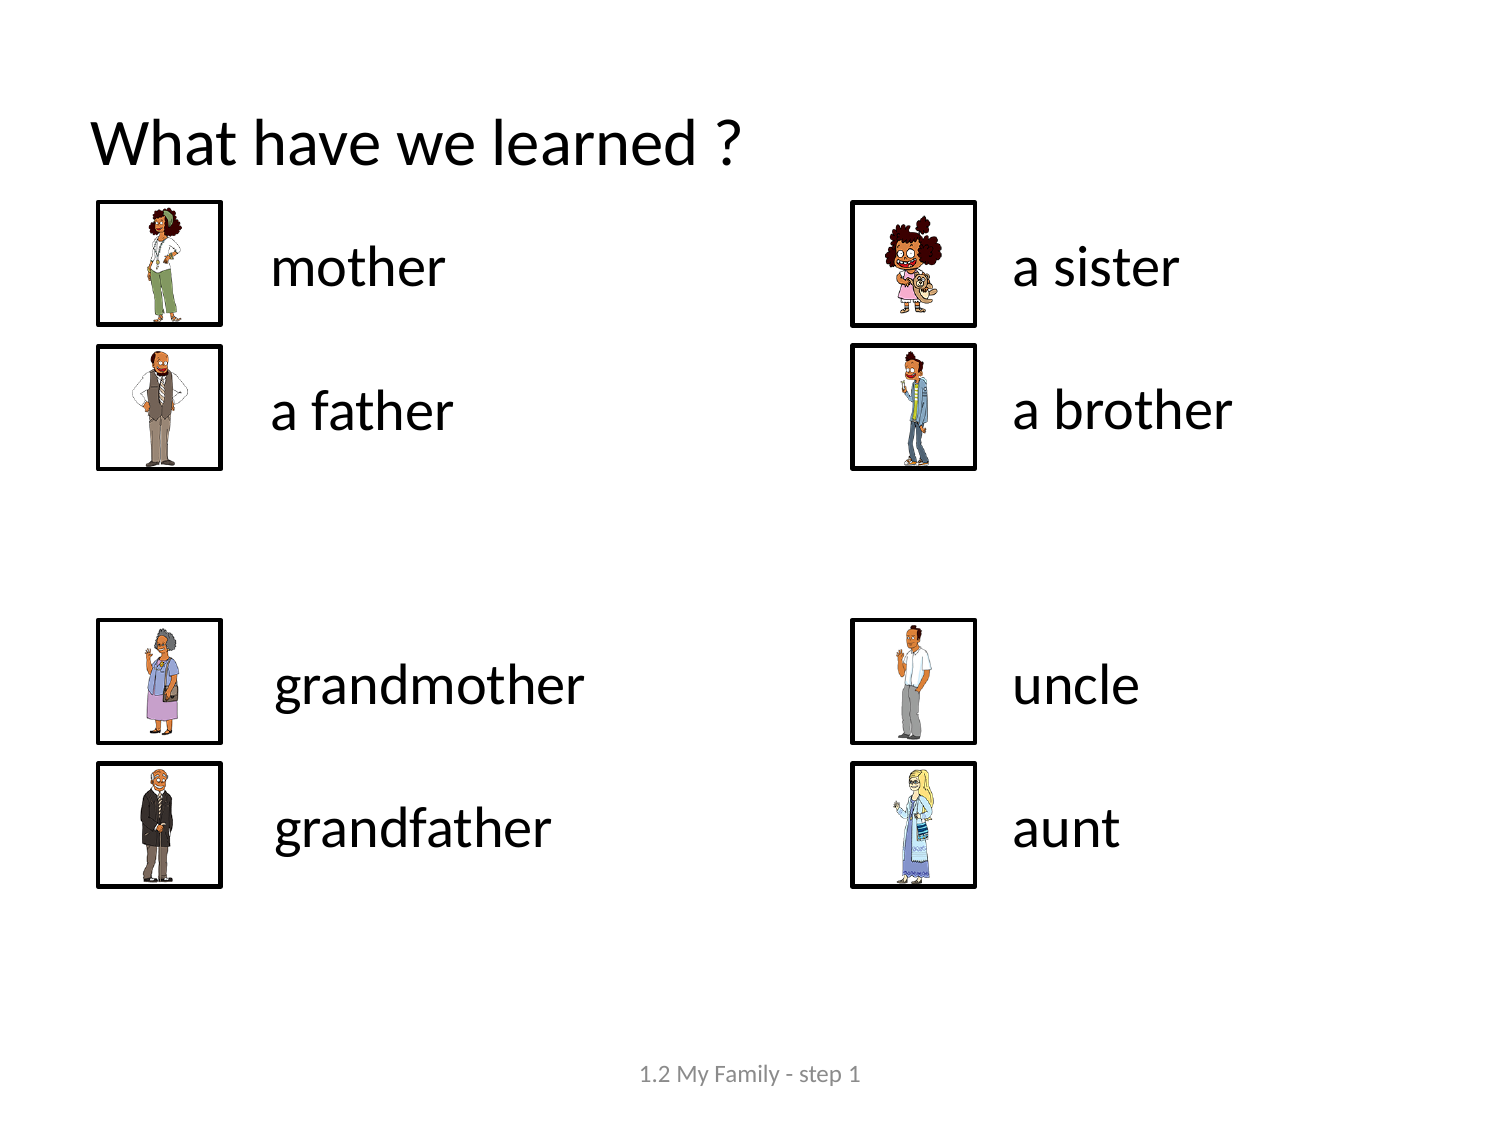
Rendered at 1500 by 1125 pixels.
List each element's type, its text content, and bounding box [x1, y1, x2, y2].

text_box a brother [998, 364, 1424, 449]
text_box grandfather [259, 782, 685, 867]
title What have we learned ? [75, 45, 1425, 233]
text_box aunt [998, 782, 1424, 867]
footer 1.2 My Family - step 1 [512, 1042, 988, 1103]
text_box a father [255, 364, 681, 450]
picture [100, 765, 219, 885]
text_box uncle [998, 638, 1424, 724]
text_box a sister [998, 220, 1424, 306]
text_box grandmother [259, 638, 685, 724]
text_box mother [255, 221, 681, 306]
picture [854, 622, 973, 741]
picture [854, 204, 973, 324]
picture [854, 765, 973, 885]
picture [100, 622, 219, 741]
picture [100, 204, 219, 323]
picture [100, 348, 219, 467]
picture [854, 347, 973, 467]
